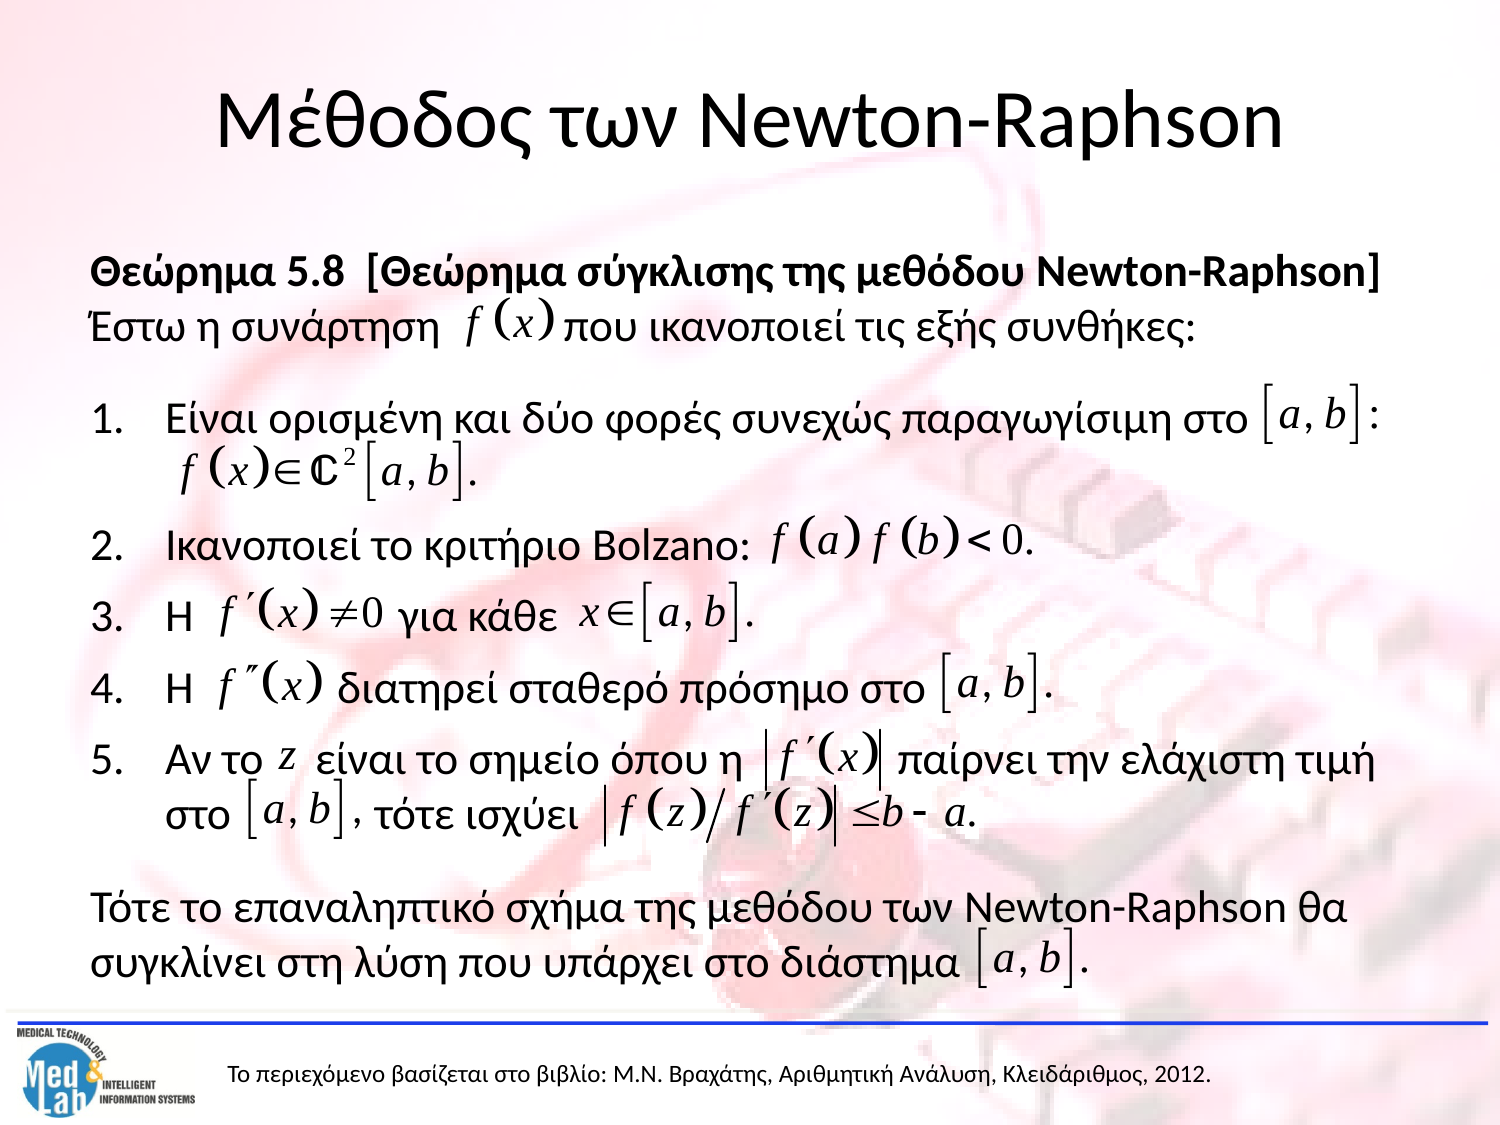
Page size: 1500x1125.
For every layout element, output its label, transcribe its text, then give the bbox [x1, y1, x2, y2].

list Θεώρημα 5.8 [Θεώρημα σύγκλισης της μεθόδου Newton-Raphson] Έστω η συνάρτηση που ικανοποιεί τις εξής συνθήκες: Είναι ορισμένη και δύο φορές συνεχώς παραγωγίσιμη στο Ικανοποιεί το κριτήριο Bolzano: Η για κάθε Η διατηρεί σταθερό πρόσημο στο Αν το είναι το σημείο όπου η παίρνει την ελάχιστη τιμή στο τότε ισχύει Τότε το επαναληπτικό σχήμα της μεθόδου των Newton-Raphson θα συγκλίνει στη λύση που υπάρχει στο διάστημα [75, 233, 1425, 1012]
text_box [450, 288, 560, 364]
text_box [935, 648, 1060, 725]
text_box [203, 651, 328, 727]
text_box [755, 505, 1042, 582]
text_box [269, 739, 308, 773]
picture [17, 1028, 195, 1118]
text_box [156, 436, 484, 512]
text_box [971, 923, 1096, 1000]
title Μέθοδος των Newton-Raphson [75, 20, 1425, 208]
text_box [570, 577, 763, 654]
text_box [241, 774, 370, 850]
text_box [596, 773, 984, 857]
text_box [757, 718, 894, 772]
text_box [204, 578, 393, 654]
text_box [1257, 379, 1386, 455]
